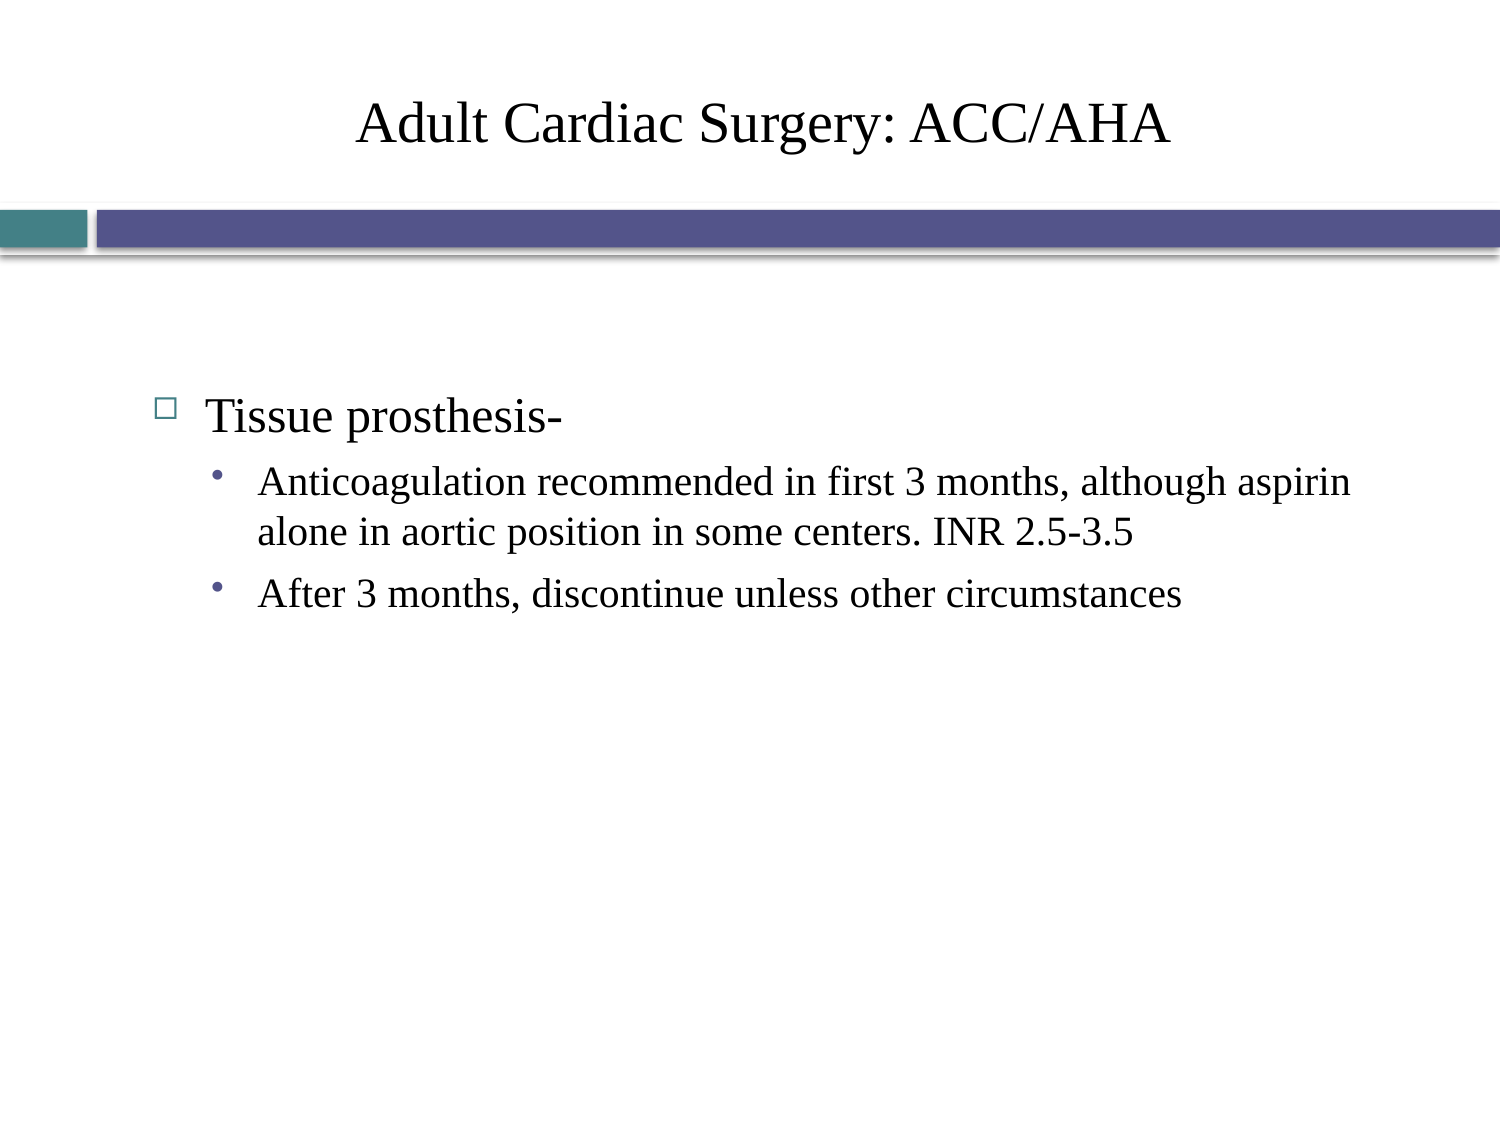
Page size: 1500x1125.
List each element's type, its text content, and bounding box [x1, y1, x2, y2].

list Tissue prosthesis- Anticoagulation recommended in first 3 months, although aspirin alone in aortic position in some centers. INR 2.5-3.5 After 3 months, discontinue unless other circumstances [137, 375, 1400, 999]
title Adult Cardiac Surgery: ACC/AHA [100, 37, 1438, 200]
